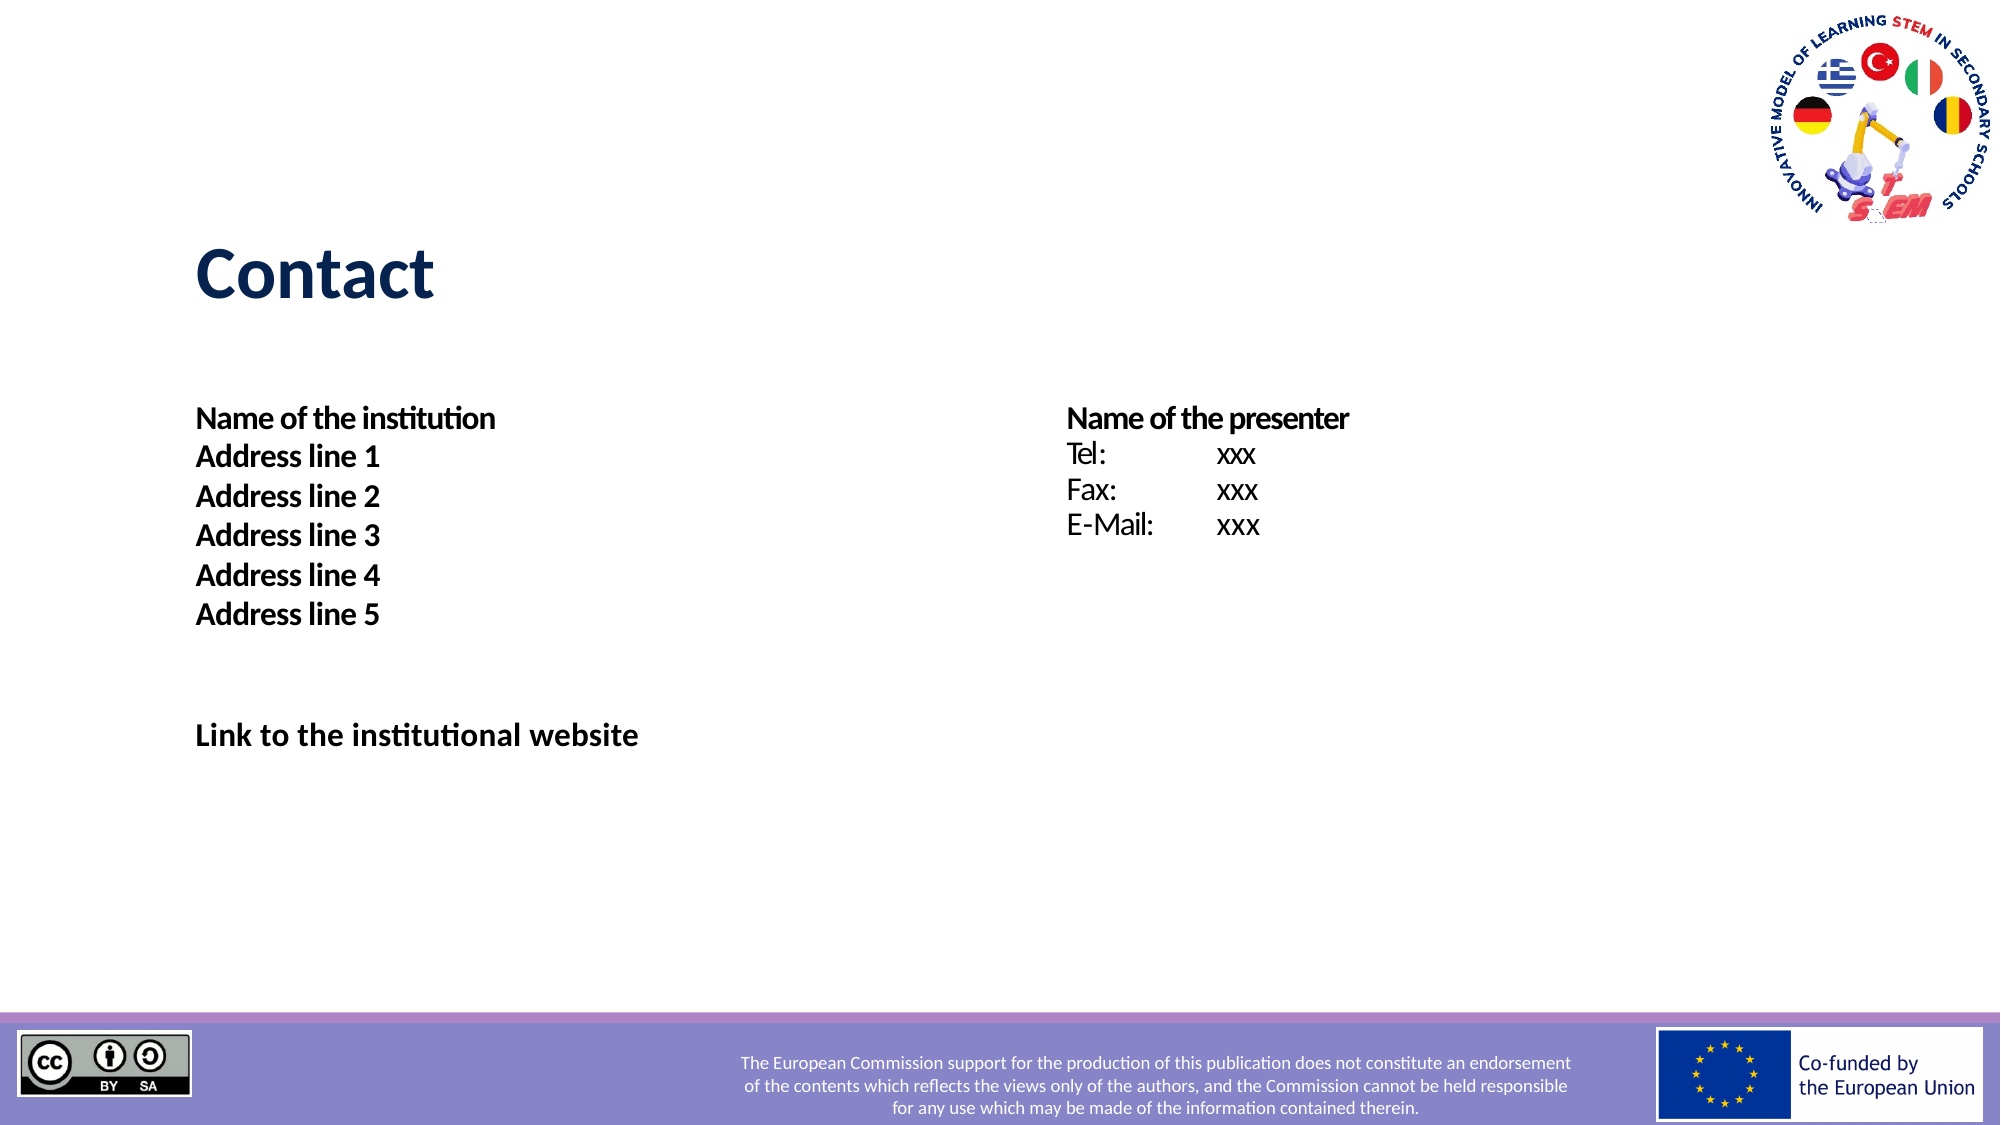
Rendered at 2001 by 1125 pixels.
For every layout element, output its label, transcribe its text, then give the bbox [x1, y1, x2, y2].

text_box Contact [182, 216, 451, 322]
text_box Name of the institution Address line 1 Address line 2 Address line 3 Address line 4 Address line 5 Link to the institutional website [195, 396, 934, 754]
picture [17, 1030, 192, 1097]
picture [1656, 1027, 1983, 1122]
text_box Name of the presenter Tel: xxx Fax: xxx E-Mail: xxx [1066, 396, 1785, 543]
picture [1761, 3, 1999, 240]
